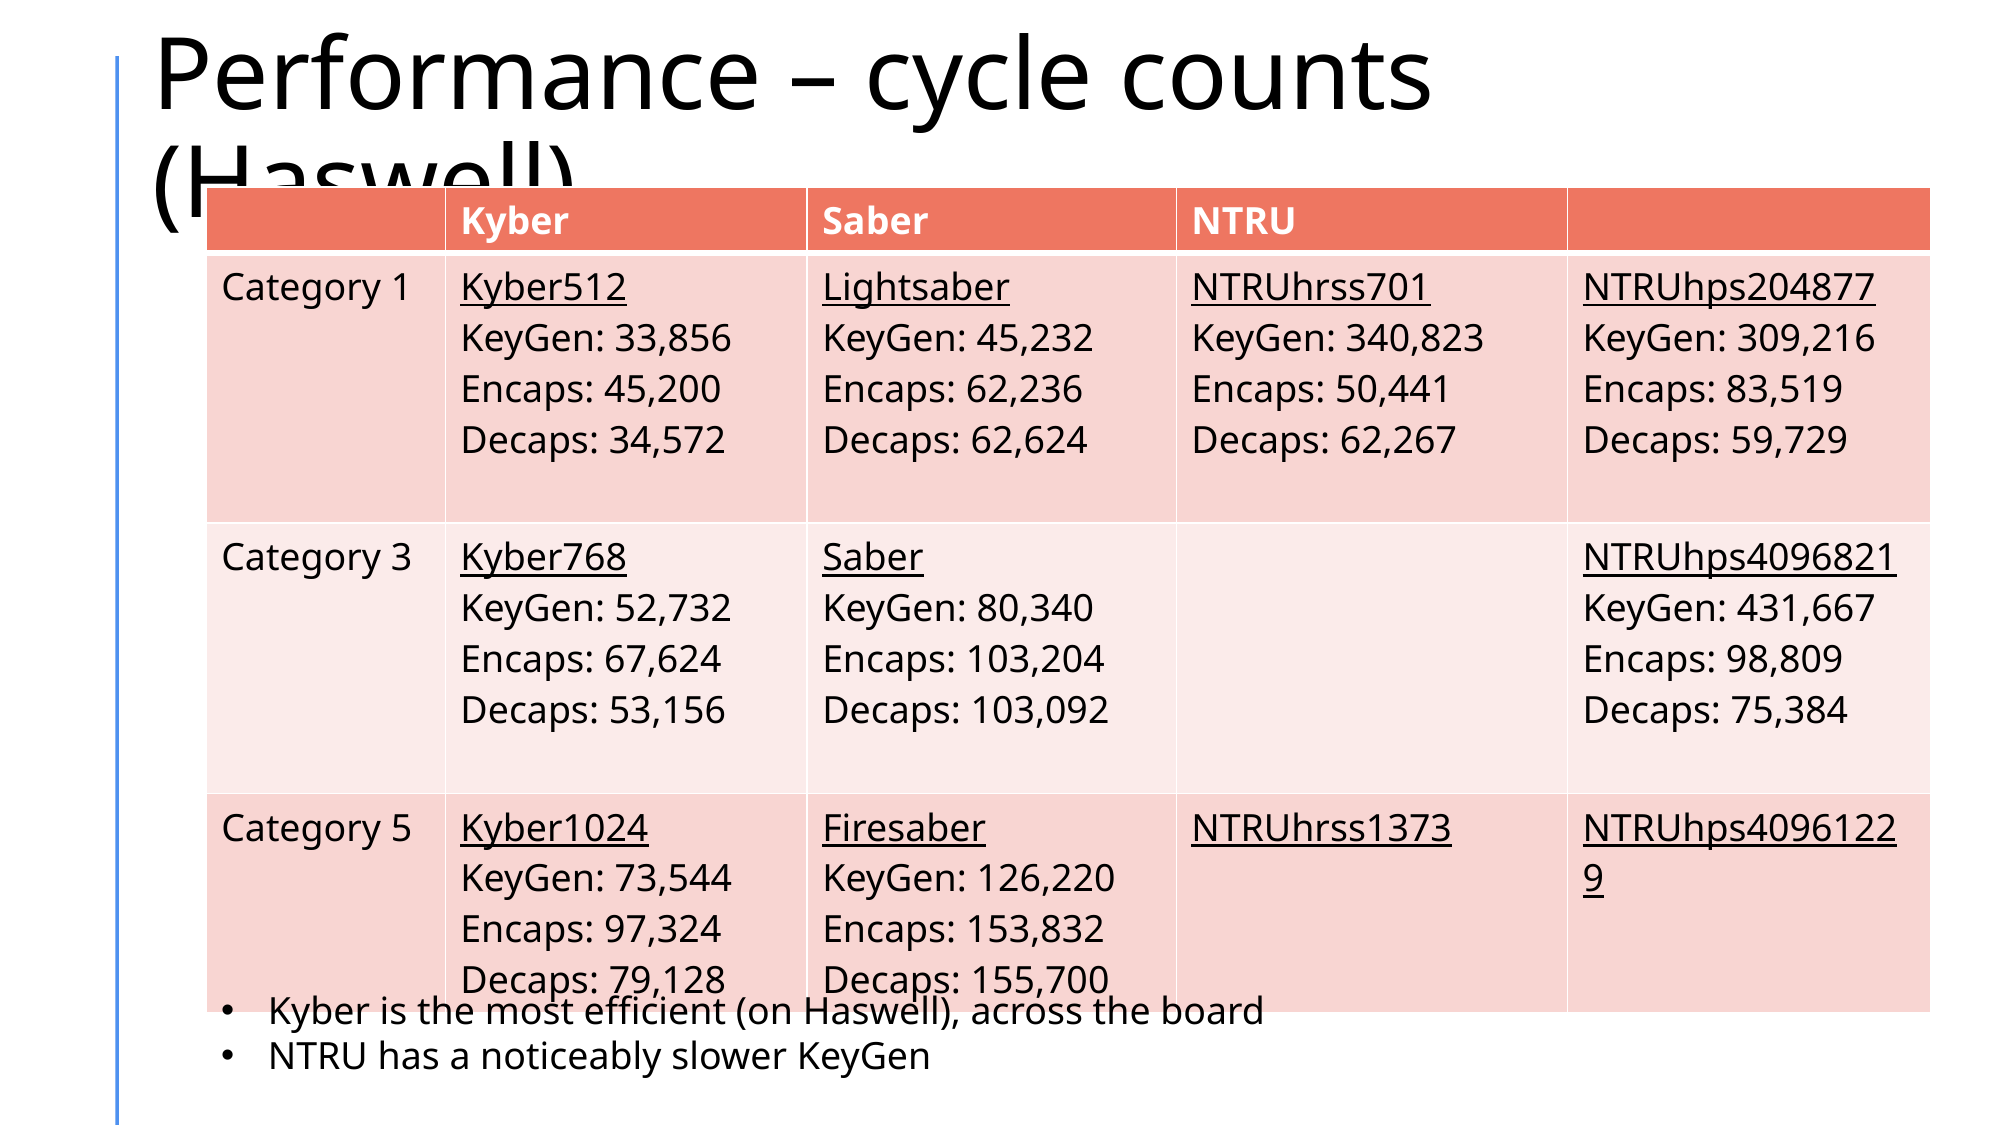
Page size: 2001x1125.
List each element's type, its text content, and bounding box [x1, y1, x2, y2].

table_cell Firesaber KeyGen: 126,220 Encaps: 153,832 Decaps: 155,700 [808, 794, 1176, 979]
table_cell Category 5 [207, 794, 445, 979]
table_cell Category 3 [207, 524, 445, 793]
table_cell NTRUhrss1373 [1177, 794, 1567, 979]
table_cell Category 1 [207, 256, 445, 522]
table_header [207, 188, 445, 250]
table_cell Kyber1024 KeyGen: 73,544 Encaps: 97,324 Decaps: 79,128 [446, 794, 806, 979]
table_cell NTRUhrss701 KeyGen: 340,823 Encaps: 50,441 Decaps: 62,267 [1177, 256, 1567, 522]
table_cell NTRUhps4096821 KeyGen: 431,667 Encaps: 98,809 Decaps: 75,384 [1568, 524, 1930, 793]
title Performance – cycle counts (Haswell) [137, 22, 1863, 240]
table_cell Kyber768 KeyGen: 52,732 Encaps: 67,624 Decaps: 53,156 [446, 524, 806, 793]
table_cell Kyber512 KeyGen: 33,856 Encaps: 45,200 Decaps: 34,572 [446, 256, 806, 522]
table_header NTRU [1177, 188, 1567, 250]
table_cell NTRUhps40961229 [1568, 794, 1930, 979]
table_header Saber [808, 188, 1176, 250]
table_cell [1177, 524, 1567, 793]
table_header [1568, 188, 1930, 250]
table_cell Saber KeyGen: 80,340 Encaps: 103,204 Decaps: 103,092 [808, 524, 1176, 793]
table_cell NTRUhps204877 KeyGen: 309,216 Encaps: 83,519 Decaps: 59,729 [1568, 256, 1930, 522]
table_cell Lightsaber KeyGen: 45,232 Encaps: 62,236 Decaps: 62,624 [808, 256, 1176, 522]
table_header Kyber [446, 188, 806, 250]
text_box Kyber is the most efficient (on Haswell), across the board NTRU has a noticeably slower KeyGen [206, 979, 1932, 1084]
